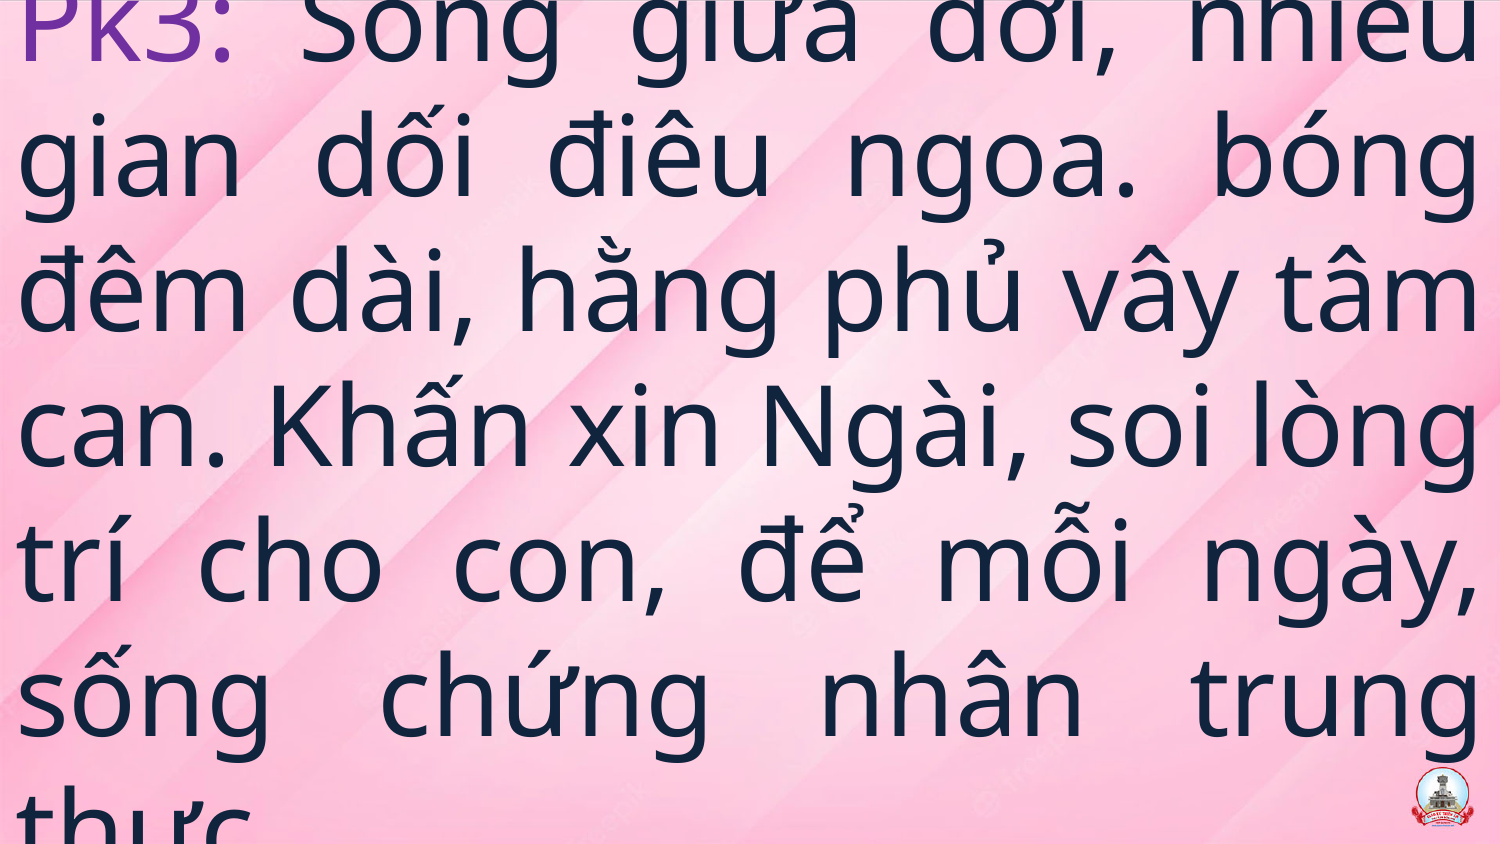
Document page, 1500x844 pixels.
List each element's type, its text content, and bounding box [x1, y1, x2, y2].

title Pk3: Sống giữa đời, nhiều gian dối điêu ngoa. bóng đêm dài, hằng phủ vây tâm can. Khấn xin Ngài, soi lòng trí cho con, để mỗi ngày, sống chứng nhân trung thực. [0, 0, 1500, 844]
